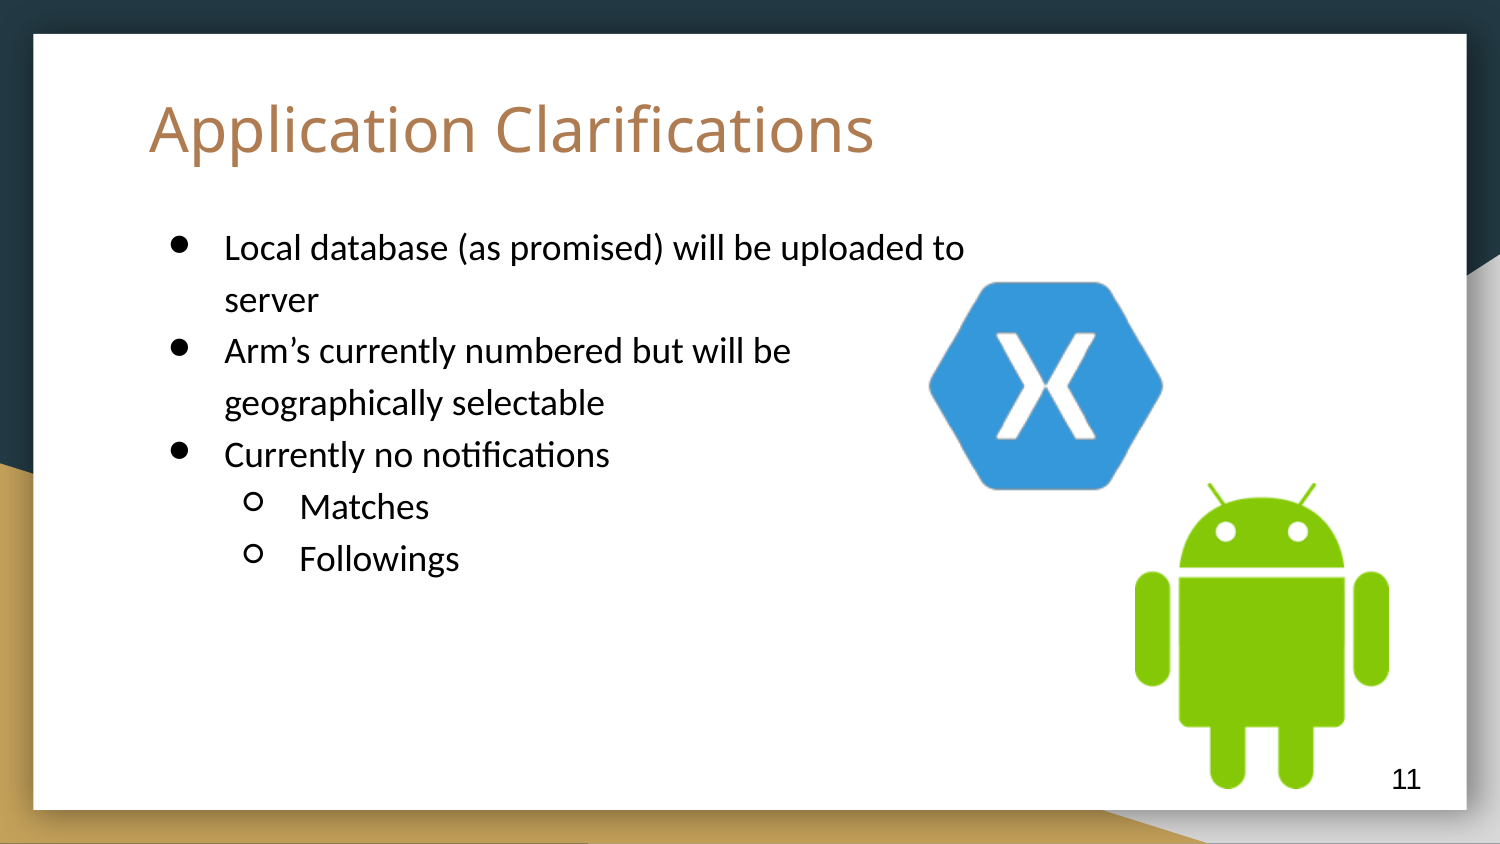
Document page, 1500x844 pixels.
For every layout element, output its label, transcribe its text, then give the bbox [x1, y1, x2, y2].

list Local database (as promised) will be uploaded to server Arm’s currently numbered but will be geographically selectable Currently no notifications Matches Followings [134, 201, 857, 643]
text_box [859, 201, 1389, 789]
slide_number ‹#› [1376, 745, 1467, 810]
title Application Clarifications [134, 75, 1366, 201]
